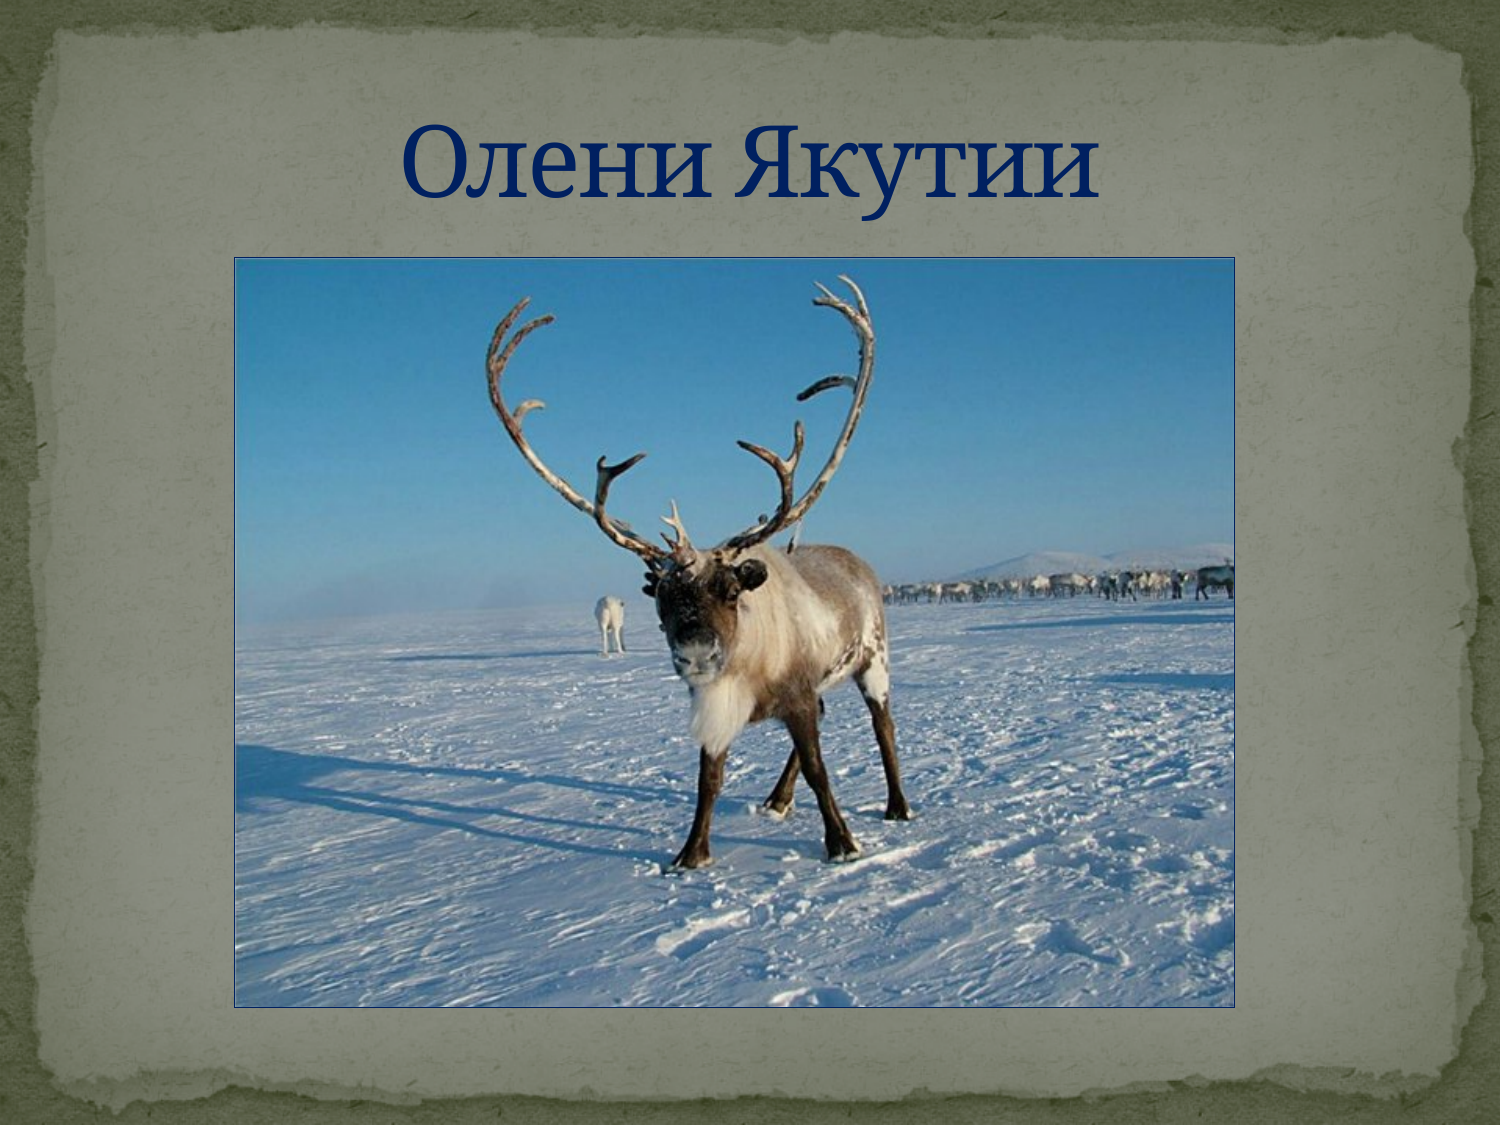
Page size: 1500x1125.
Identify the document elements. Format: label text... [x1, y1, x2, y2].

picture [234, 257, 1235, 1007]
title Олени Якутии [74, 24, 1425, 225]
